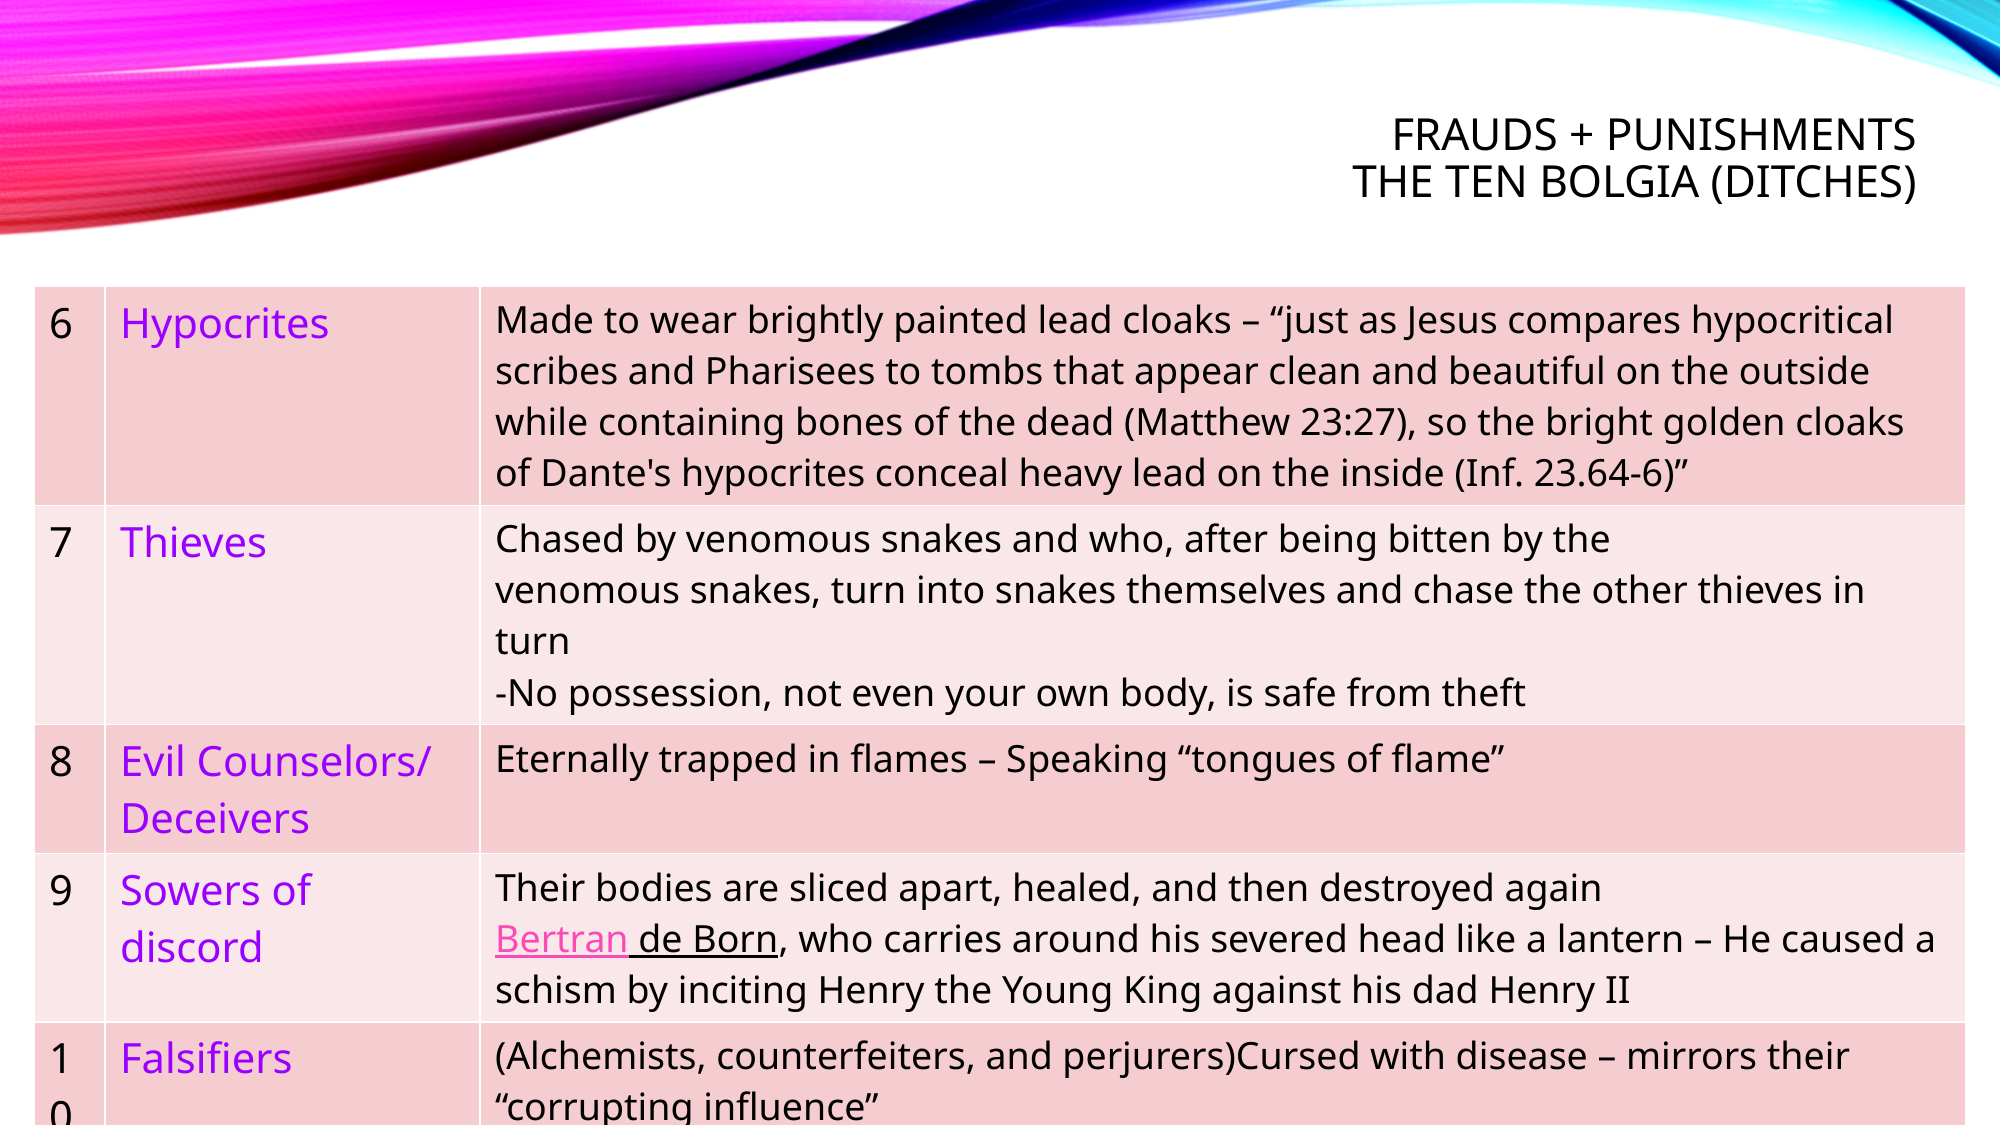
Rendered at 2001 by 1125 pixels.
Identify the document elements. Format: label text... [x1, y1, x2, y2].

table_header Hypocrites [106, 287, 479, 505]
table_cell Evil Counselors/ Deceivers [106, 725, 479, 853]
picture [1890, 0, 2000, 75]
table_cell Falsifiers [106, 1023, 479, 1125]
table_header Made to wear brightly painted lead cloaks – “just as Jesus compares hypocritical scribes and Pharisees to tombs that appear clean and beautiful on the outside while containing bones of the dead (Matthew 23:27), so the bright golden cloaks of Dante's hypocrites conceal heavy lead on the inside (Inf. 23.64-6)” [481, 287, 1965, 505]
table_cell 7 [35, 506, 104, 724]
table_cell 10 [35, 1023, 104, 1125]
table_cell 9 [35, 854, 104, 1021]
table_cell Eternally trapped in flames – Speaking “tongues of flame” [481, 725, 1965, 853]
title Frauds + Punishments The ten bolgia (ditches) [68, 97, 1932, 223]
table_cell Sowers of discord [106, 854, 479, 1021]
table_cell 8 [35, 725, 104, 853]
table_cell Chased by venomous snakes and who, after being bitten by the venomous snakes, turn into snakes themselves and chase the other thieves in turn -No possession, not even your own body, is safe from theft [481, 506, 1965, 724]
table_cell Their bodies are sliced apart, healed, and then destroyed again Bertran de Born, who carries around his severed head like a lantern – He caused a schism by inciting Henry the Young King against his dad Henry II [481, 854, 1965, 1021]
table_header 6 [35, 287, 104, 505]
table_cell (Alchemists, counterfeiters, and perjurers)Cursed with disease – mirrors their “corrupting influence” [481, 1023, 1965, 1125]
picture [0, 0, 2000, 237]
picture [1910, 0, 2000, 45]
table_cell Thieves [106, 506, 479, 724]
